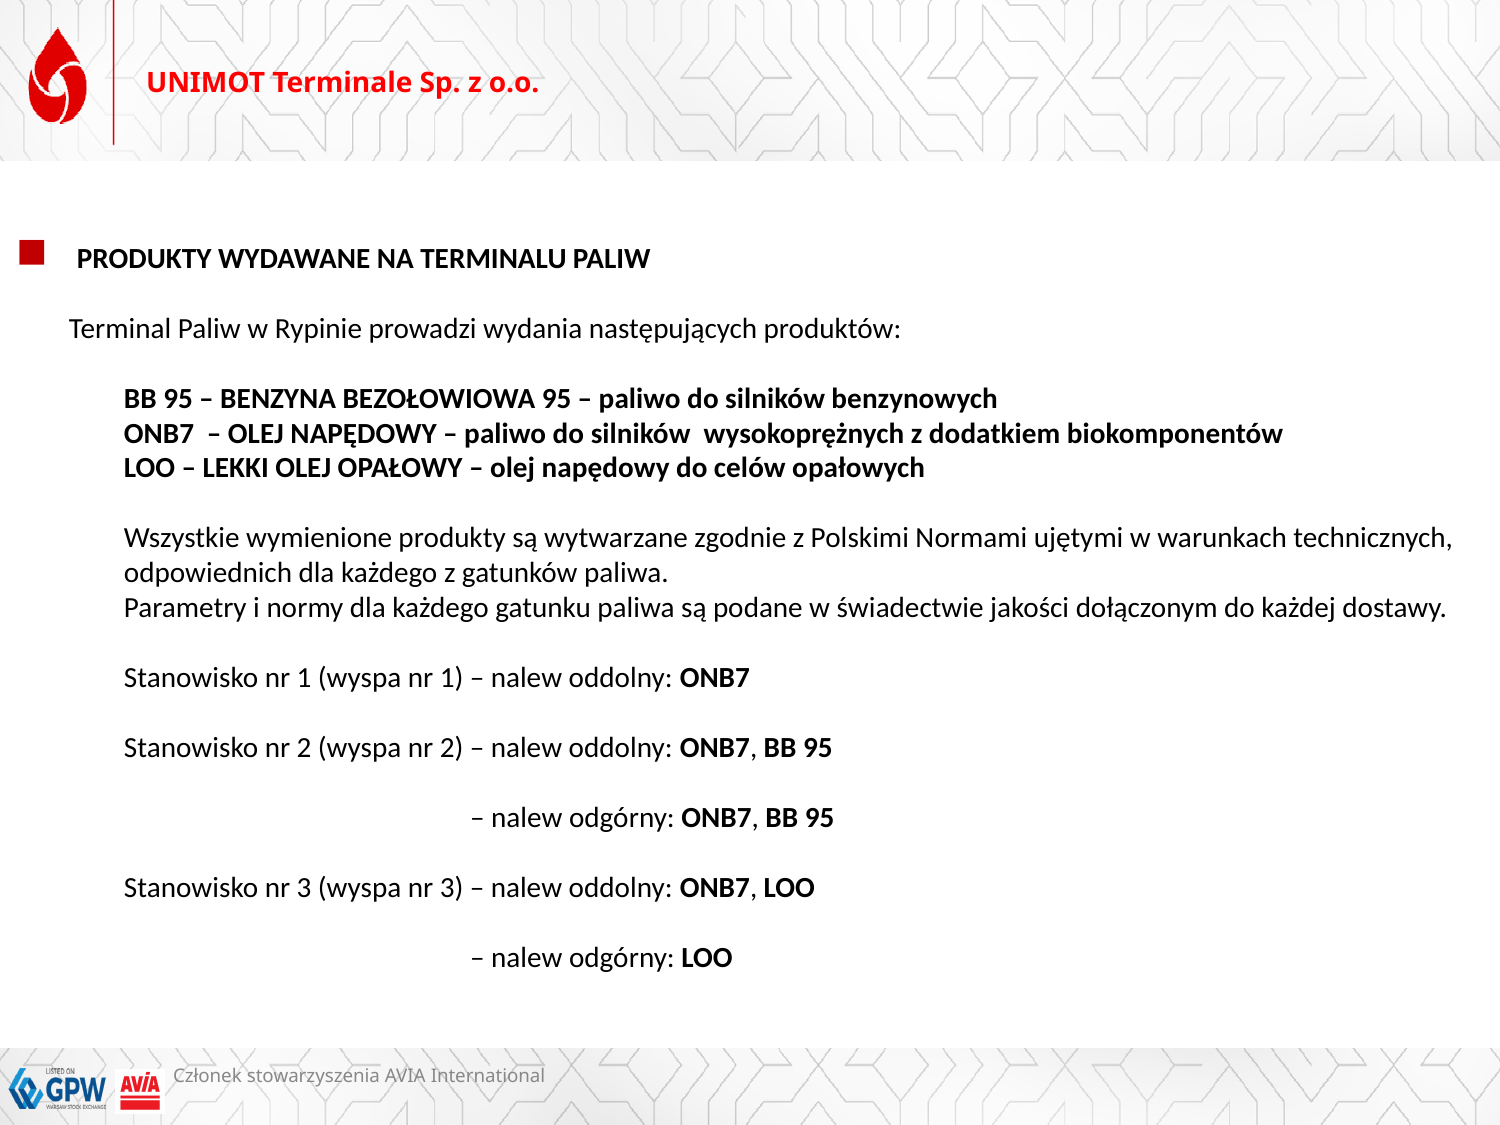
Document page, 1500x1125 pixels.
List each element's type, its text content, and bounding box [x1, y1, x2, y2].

text_box PRODUKTY WYDAWANE NA TERMINALU PALIW Terminal Paliw w Rypinie prowadzi wydania następujących produktów: BB 95 – BENZYNA BEZOŁOWIOWA 95 – paliwo do silników benzynowych ONB7 – OLEJ NAPĘDOWY – paliwo do silników wysokoprężnych z dodatkiem biokomponentów LOO – LEKKI OLEJ OPAŁOWY – olej napędowy do celów opałowych Wszystkie wymienione produkty są wytwarzane zgodnie z Polskimi Normami ujętymi w warunkach technicznych, odpowiednich dla każdego z gatunków paliwa. Parametry i normy dla każdego gatunku paliwa są podane w świadectwie jakości dołączonym do każdej dostawy. Stanowisko nr 1 (wyspa nr 1) – nalew oddolny: ONB7 Stanowisko nr 2 (wyspa nr 2) – nalew oddolny: ONB7, BB 95 Stanowisko nr 2 (wyspa nr 1) – nalew odgórny: ONB7, BB 95 Stanowisko nr 3 (wyspa nr 3) – nalew oddolny: ONB7, LOO Stanowisko nr 2 (wyspa nr 1) – nalew odgórny: LOO [5, 231, 1500, 981]
title UNIMOT Terminale Sp. z o.o. [134, 20, 1429, 146]
picture [0, 0, 1500, 1125]
